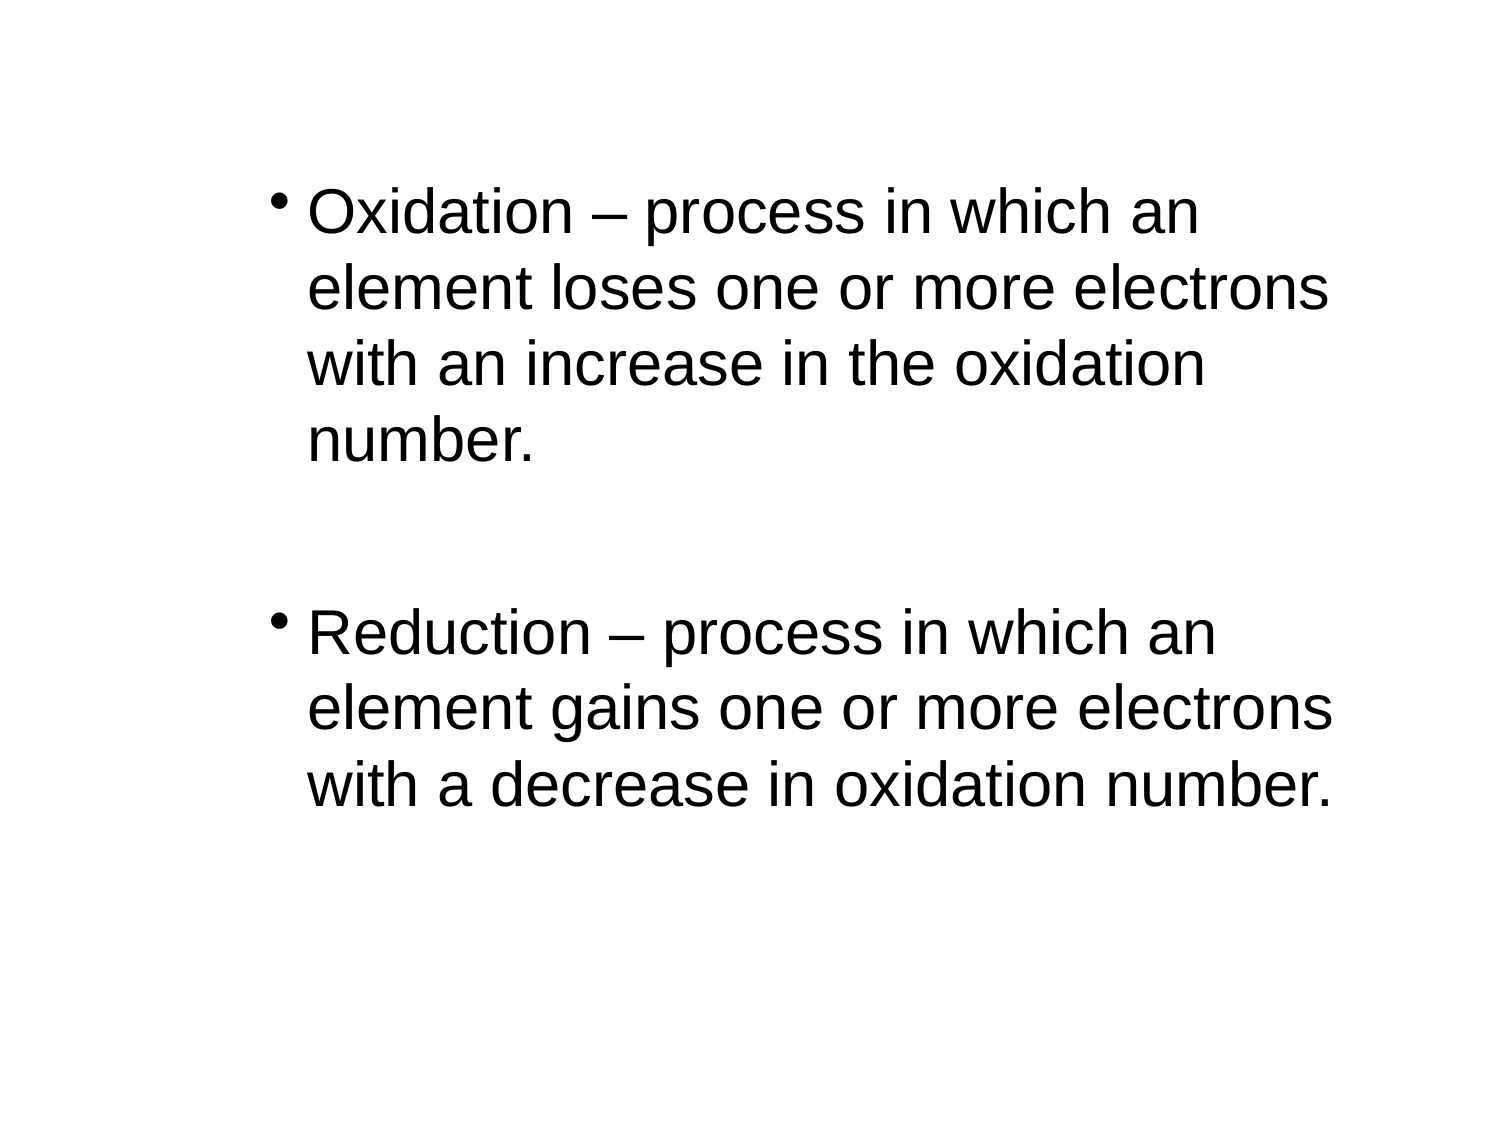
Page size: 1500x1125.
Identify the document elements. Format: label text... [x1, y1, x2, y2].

list Oxidation – process in which an element loses one or more electrons with an increase in the oxidation number. Reduction – process in which an element gains one or more electrons with a decrease in oxidation number. [99, 162, 1375, 838]
